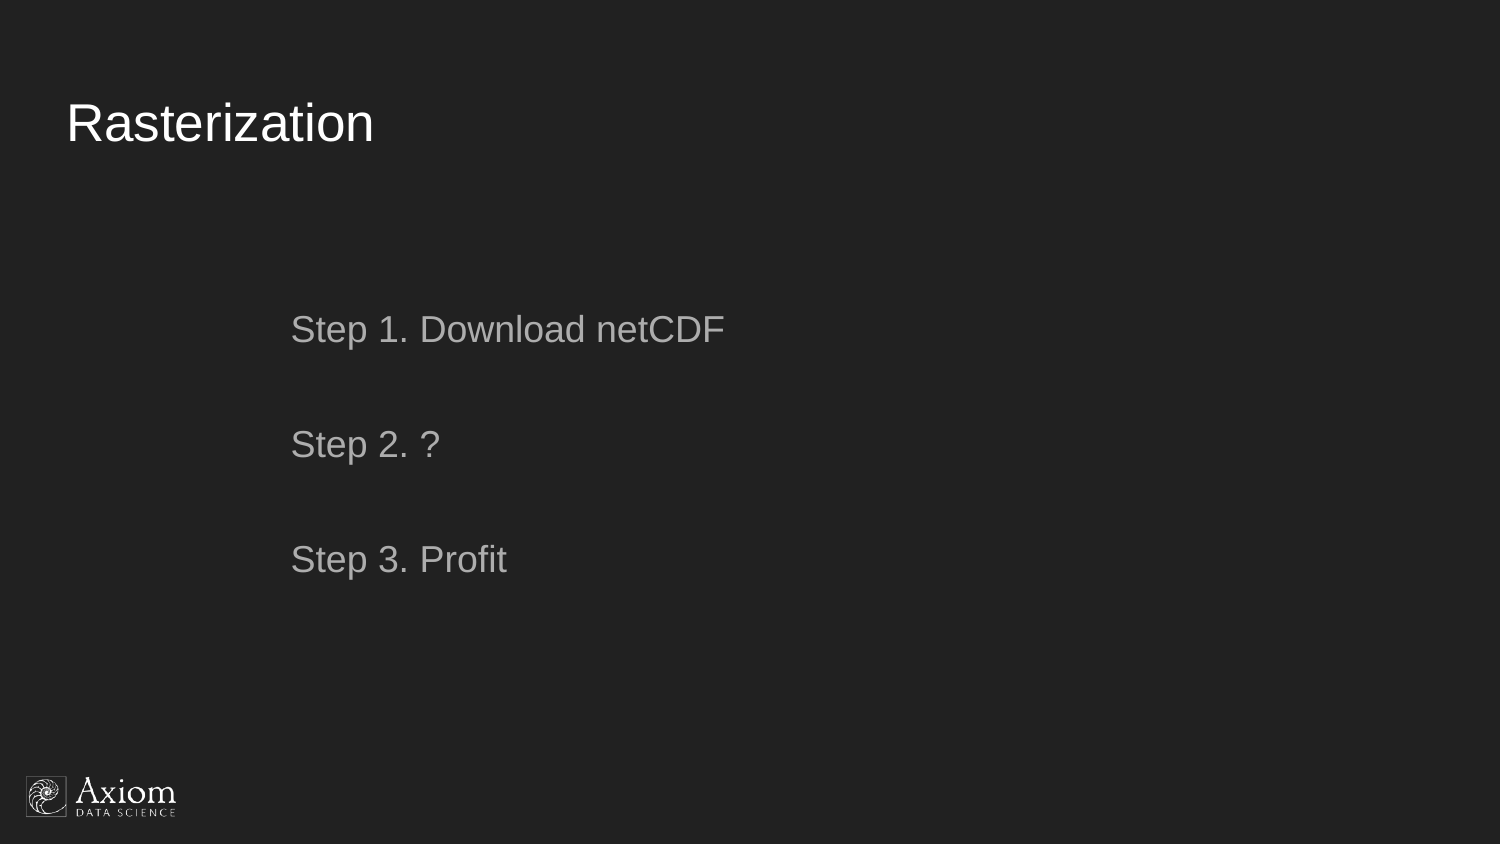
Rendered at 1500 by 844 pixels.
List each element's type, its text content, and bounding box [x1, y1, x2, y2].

title Rasterization [51, 72, 1449, 167]
picture [24, 774, 180, 819]
list Step 1. Download netCDF Step 2. ? Step 3. Profit [275, 244, 1449, 806]
